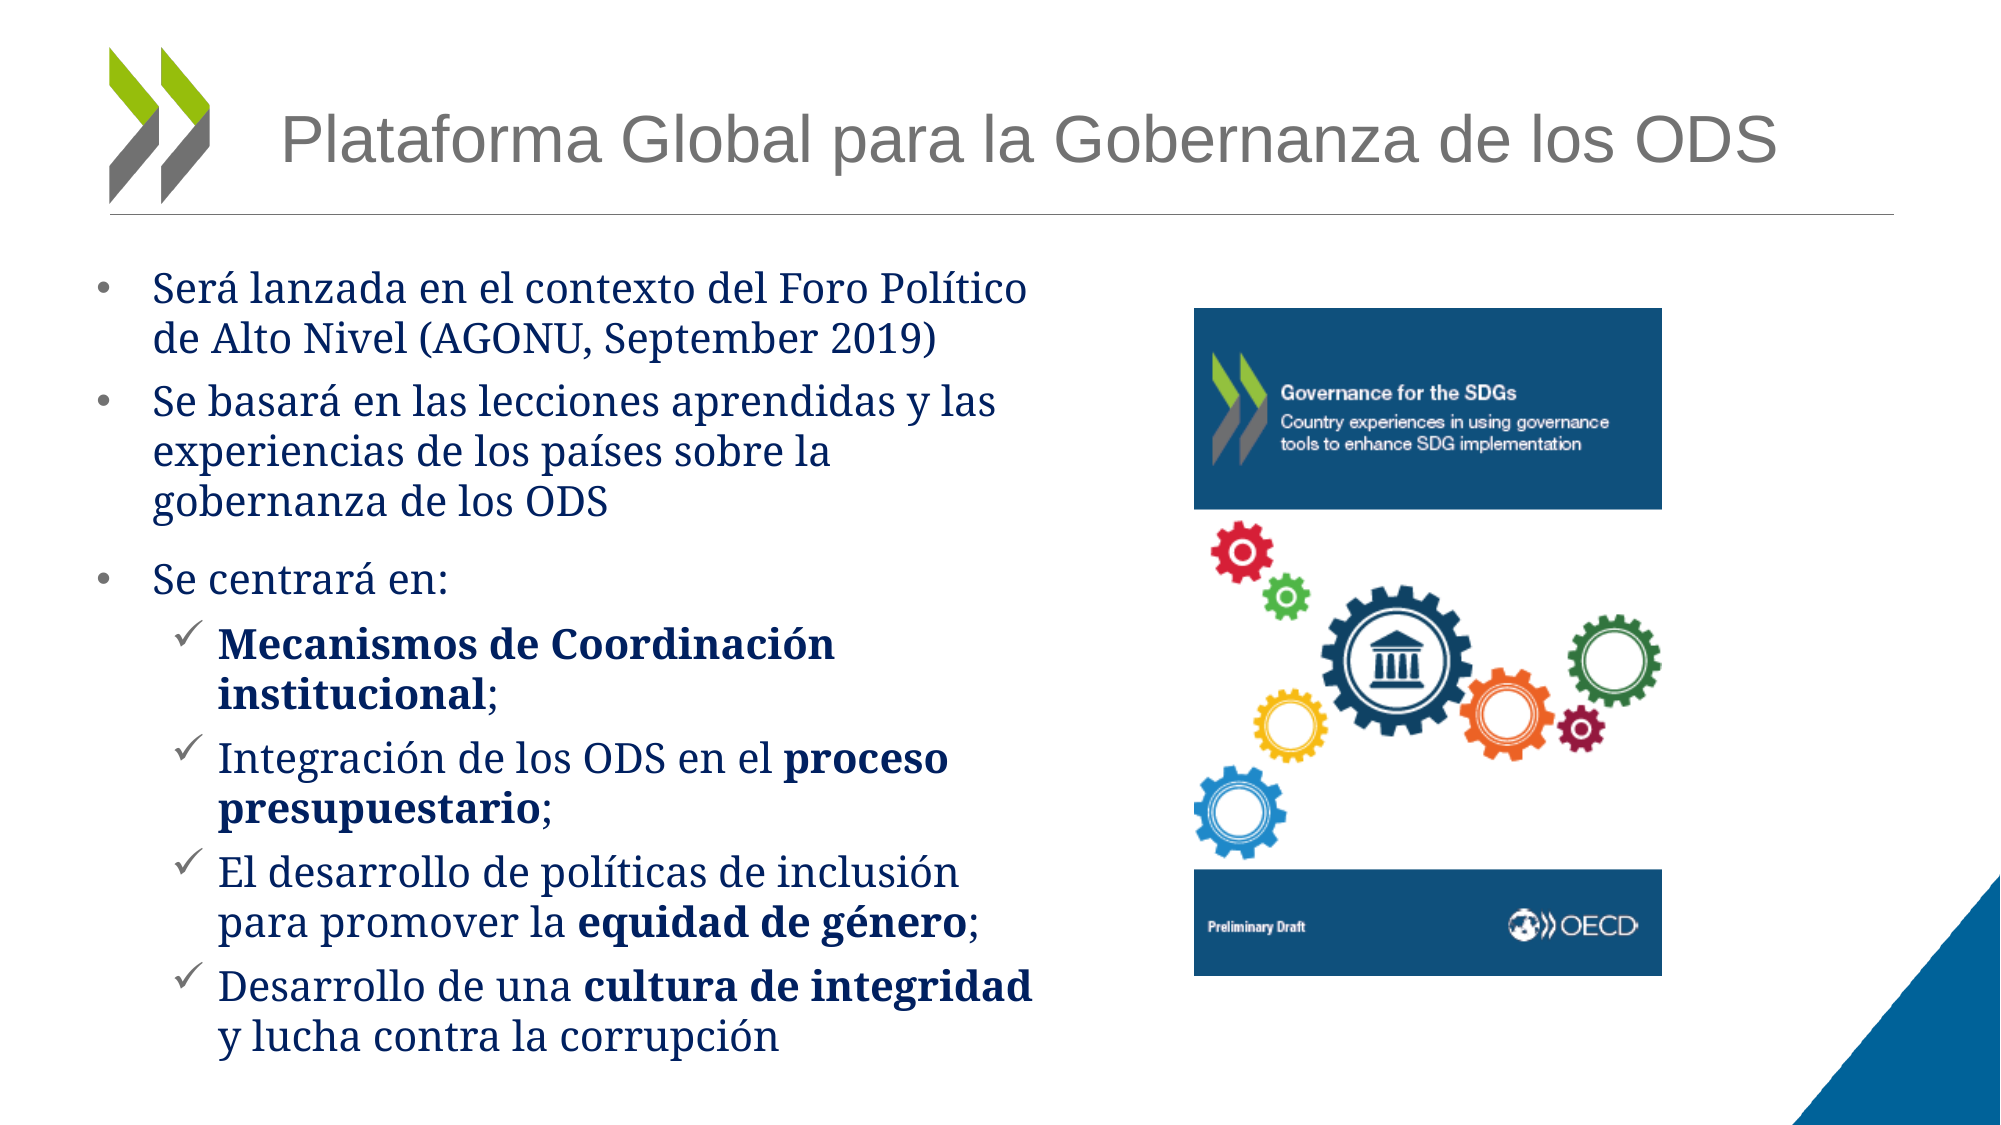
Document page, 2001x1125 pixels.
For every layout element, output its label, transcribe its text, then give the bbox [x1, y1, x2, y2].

text_box Plataforma Global para la Gobernanza de los ODS [265, 88, 1796, 184]
picture [1792, 874, 2000, 1125]
picture [1194, 308, 1663, 977]
list Será lanzada en el contexto del Foro Político de Alto Nivel (AGONU, September 2019) Se basará en las lecciones aprendidas y las experiencias de los países sobre la gobernanza de los ODS Se centrará en: Mecanismos de Coordinación institucional; Integración de los ODS en el proceso presupuestario; El desarrollo de políticas de inclusión para promover la equidad de género; Desarrollo de una cultura de integridad y lucha contra la corrupción [81, 254, 1074, 794]
